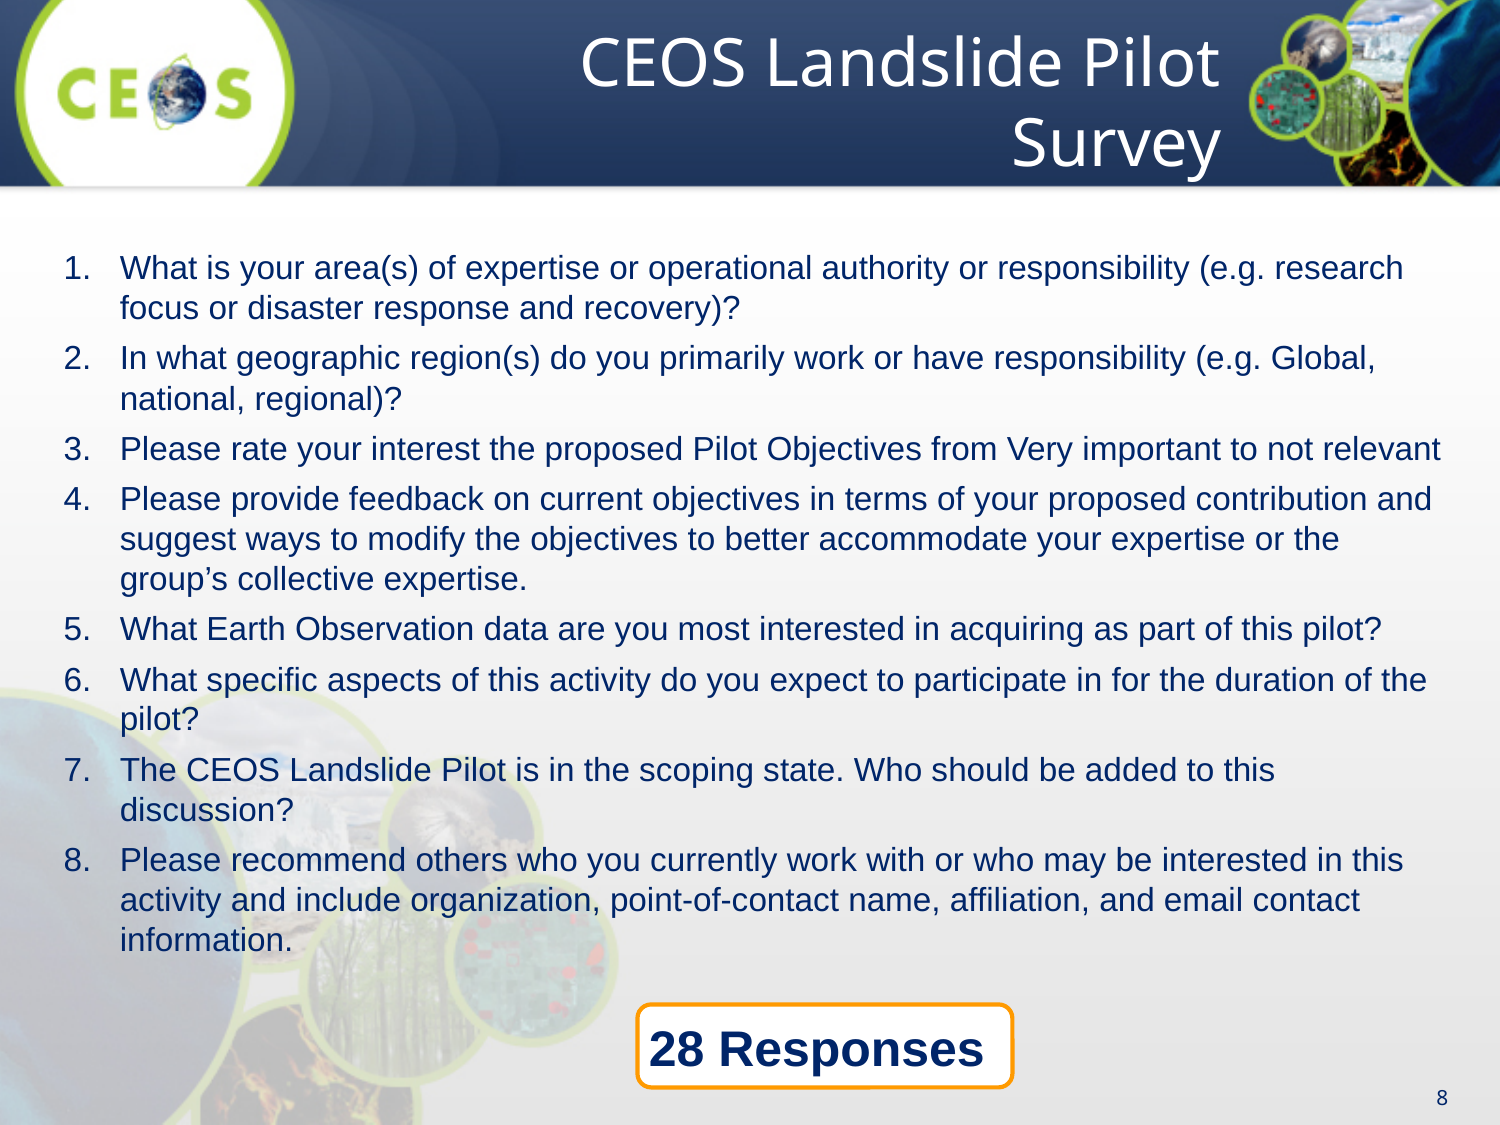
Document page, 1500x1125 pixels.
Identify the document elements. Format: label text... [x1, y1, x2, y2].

title CEOS Landslide Pilot Survey [462, 12, 1237, 163]
text_box 28 Responses [637, 1004, 1013, 1088]
list What is your area(s) of expertise or operational authority or responsibility (e.g. research focus or disaster response and recovery)? In what geographic region(s) do you primarily work or have responsibility (e.g. Global, national, regional)? Please rate your interest the proposed Pilot Objectives from Very important to not relevant Please provide feedback on current objectives in terms of your proposed contribution and suggest ways to modify the objectives to better accommodate your expertise or the group’s collective expertise. What Earth Observation data are you most interested in acquiring as part of this pilot? What specific aspects of this activity do you expect to participate in for the duration of the pilot? The CEOS Landslide Pilot is in the scoping state. Who should be added to this discussion? Please recommend others who you currently work with or who may be interested in this activity and include organization, point-of-contact name, affiliation, and email contact information. [48, 239, 1463, 1037]
picture [0, 0, 1500, 1125]
